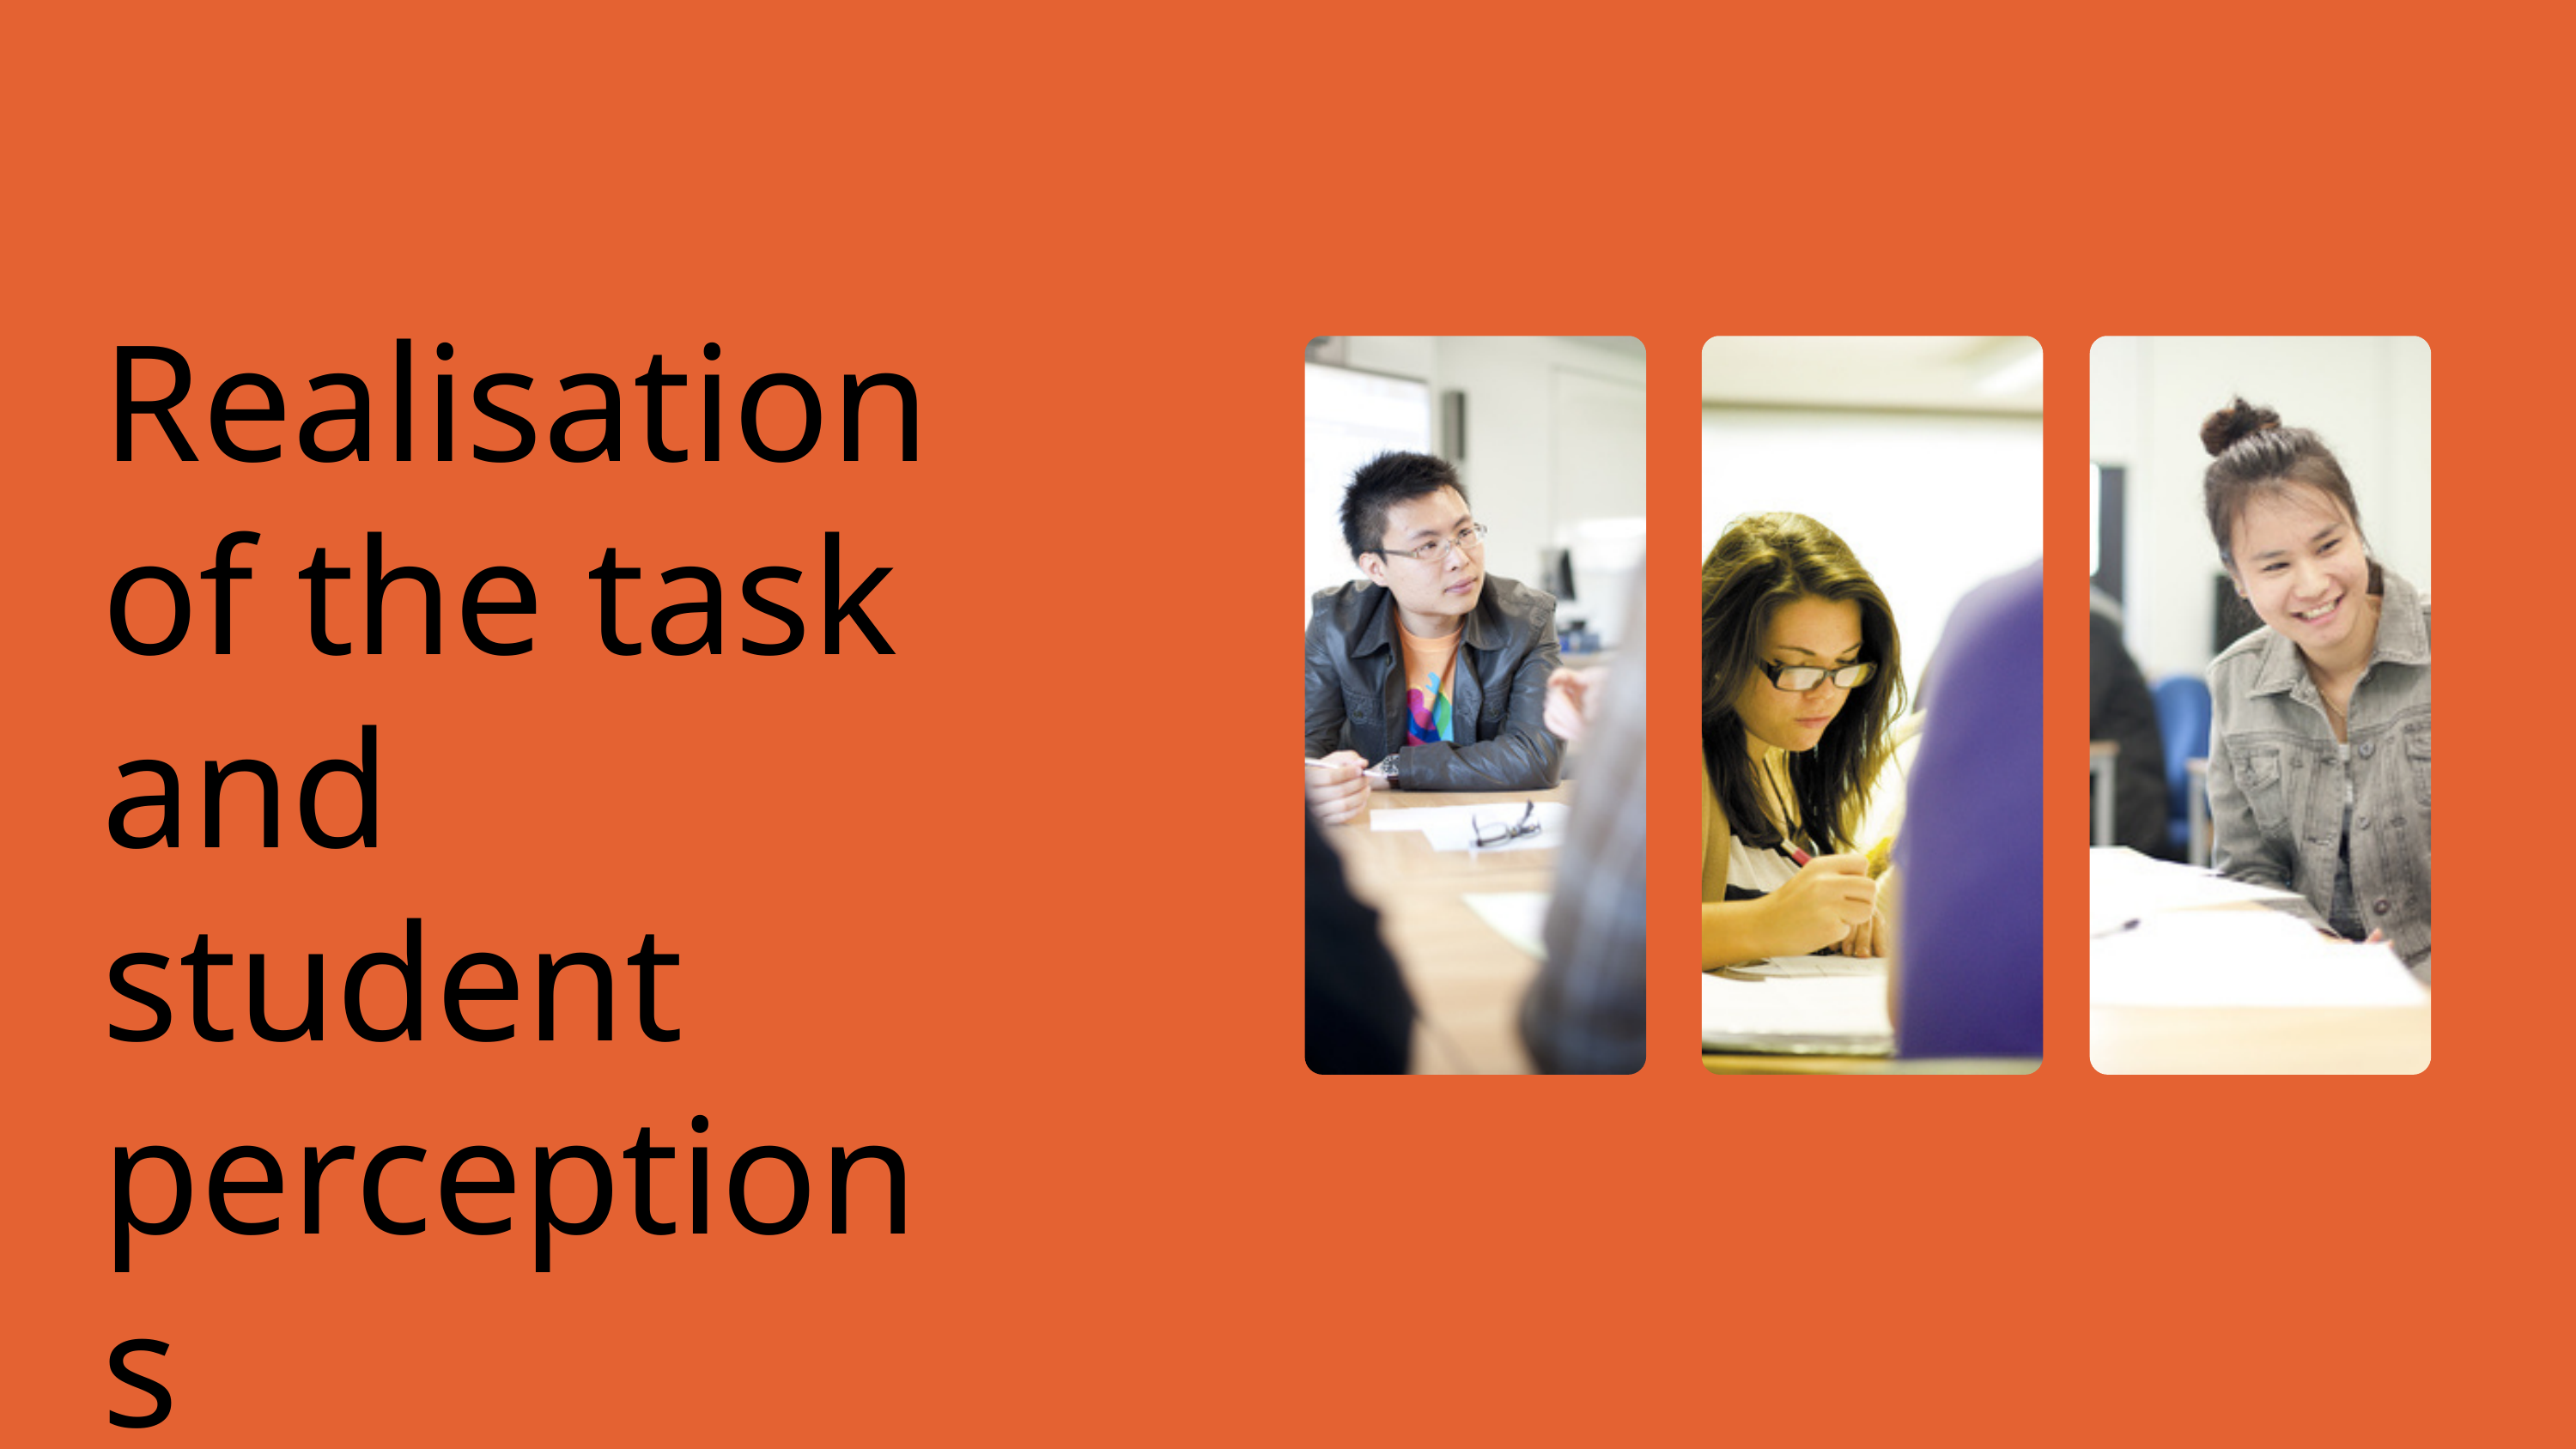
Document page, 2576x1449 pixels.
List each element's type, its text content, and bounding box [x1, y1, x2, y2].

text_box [1701, 336, 2044, 1076]
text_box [1304, 336, 1647, 1076]
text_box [2089, 336, 2432, 1076]
text_box Realisation of the task and student perceptions [101, 300, 983, 1449]
